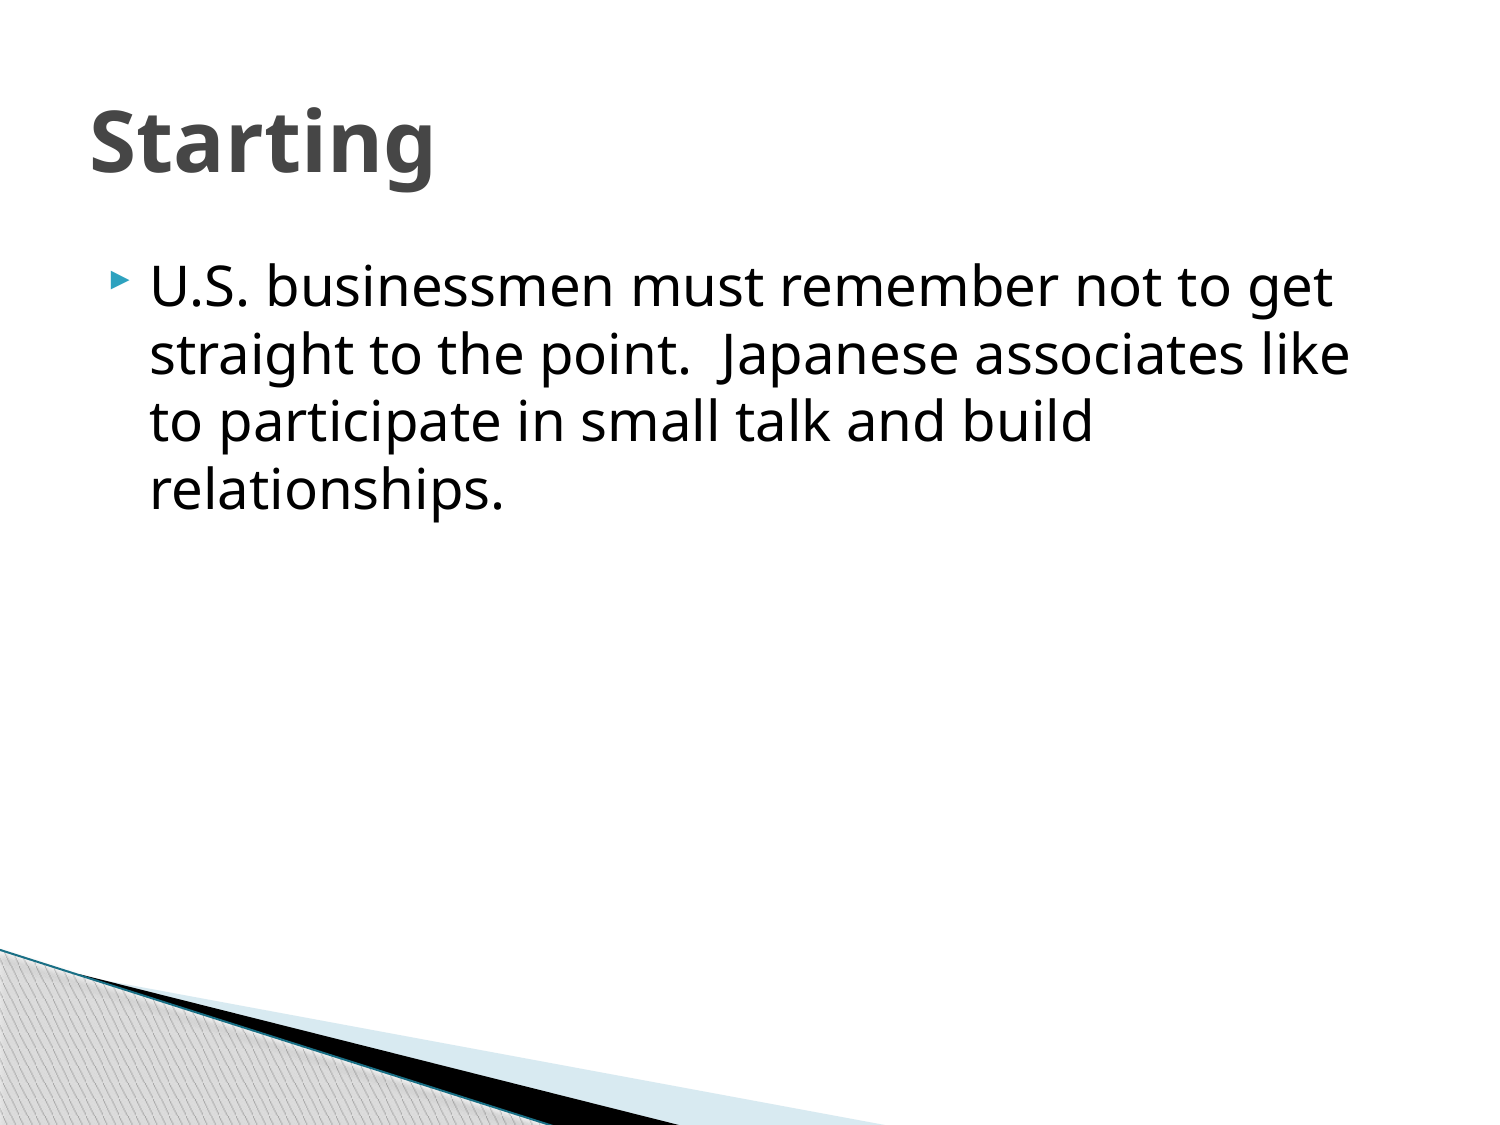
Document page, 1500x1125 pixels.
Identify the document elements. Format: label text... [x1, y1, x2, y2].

title Starting [75, 45, 1425, 233]
list U.S. businessmen must remember not to get straight to the point. Japanese associates like to participate in small talk and build relationships. [75, 243, 1425, 986]
